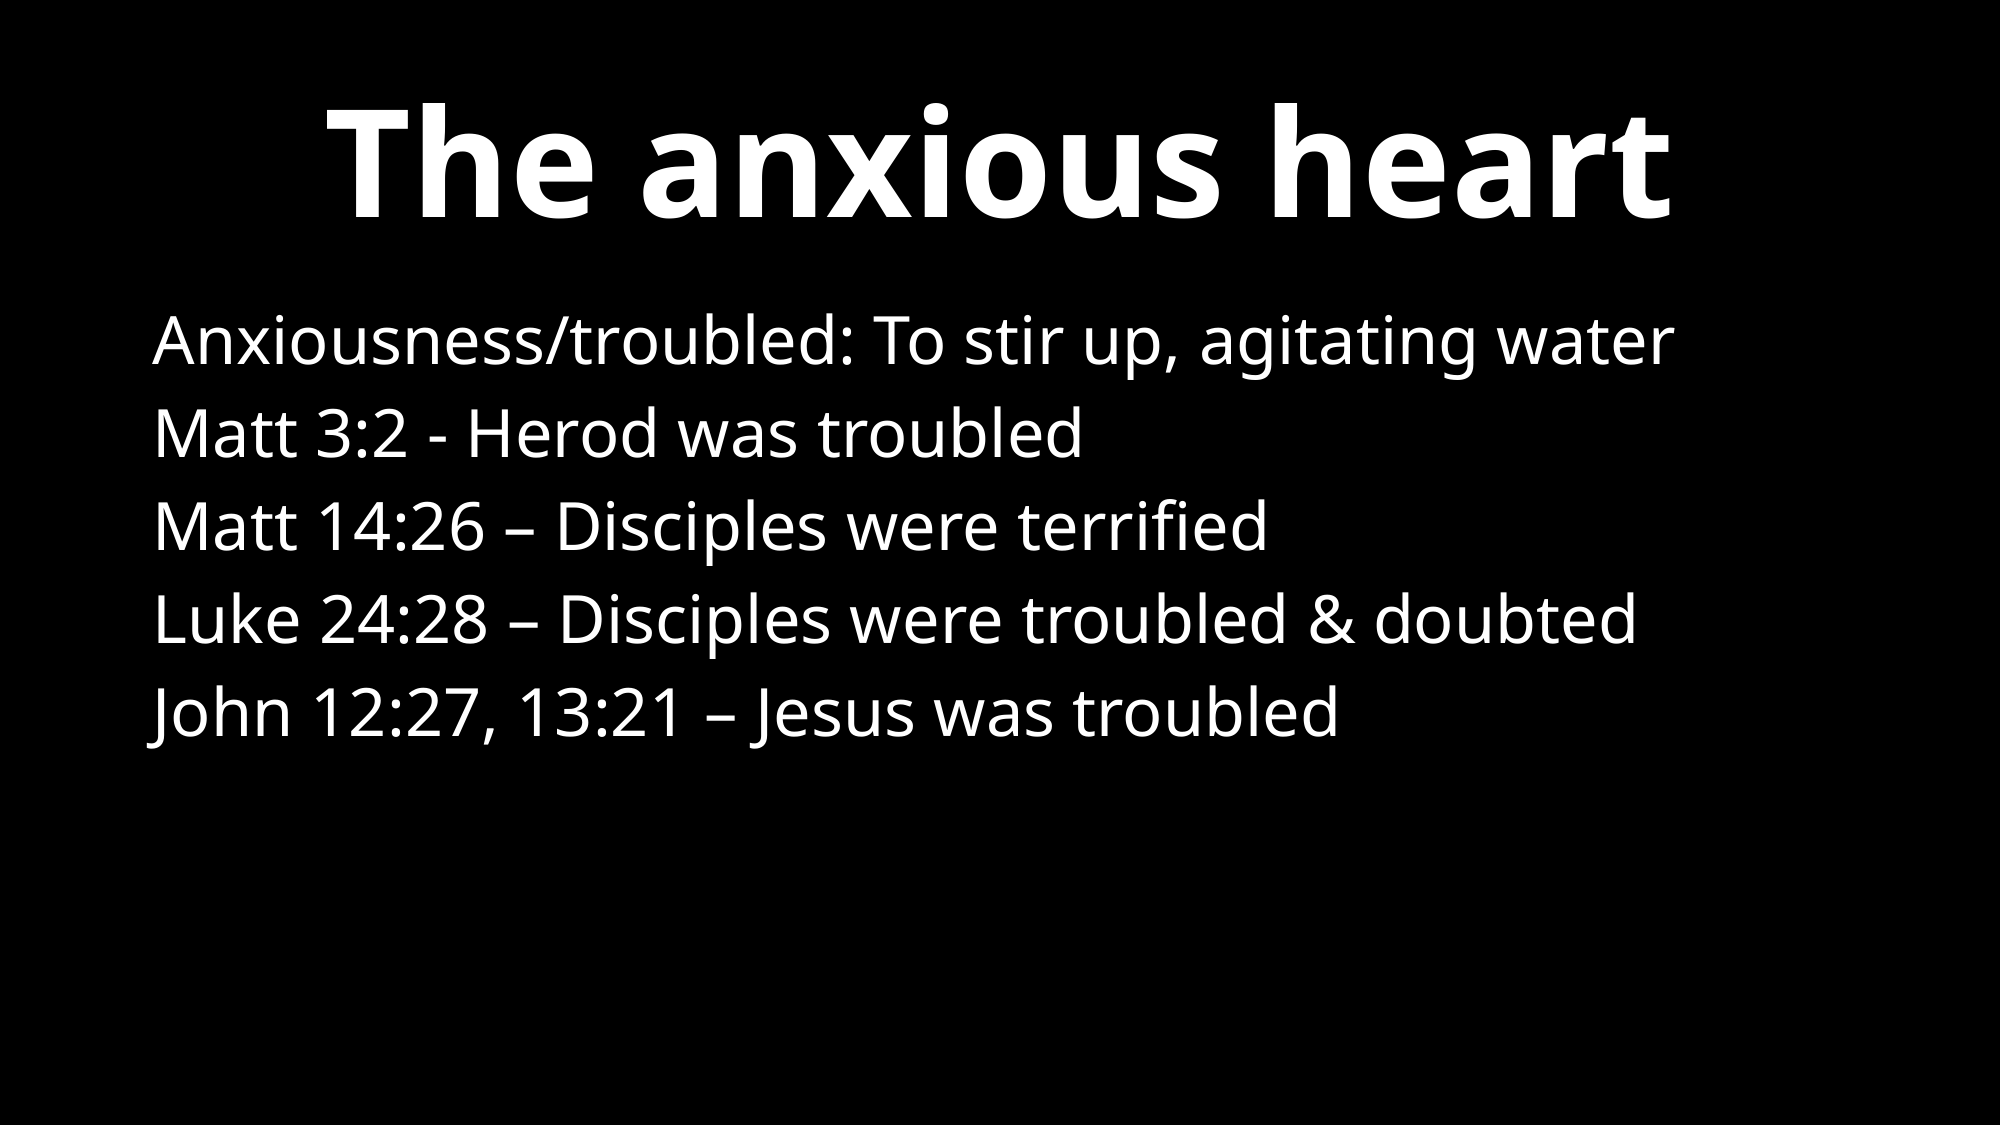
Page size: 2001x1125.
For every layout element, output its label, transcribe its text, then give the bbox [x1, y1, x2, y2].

title The anxious heart [137, 59, 1863, 278]
list Anxiousness/troubled: To stir up, agitating water Matt 3:2 - Herod was troubled Matt 14:26 – Disciples were terrified Luke 24:28 – Disciples were troubled & doubted John 12:27, 13:21 – Jesus was troubled [137, 299, 1863, 1014]
